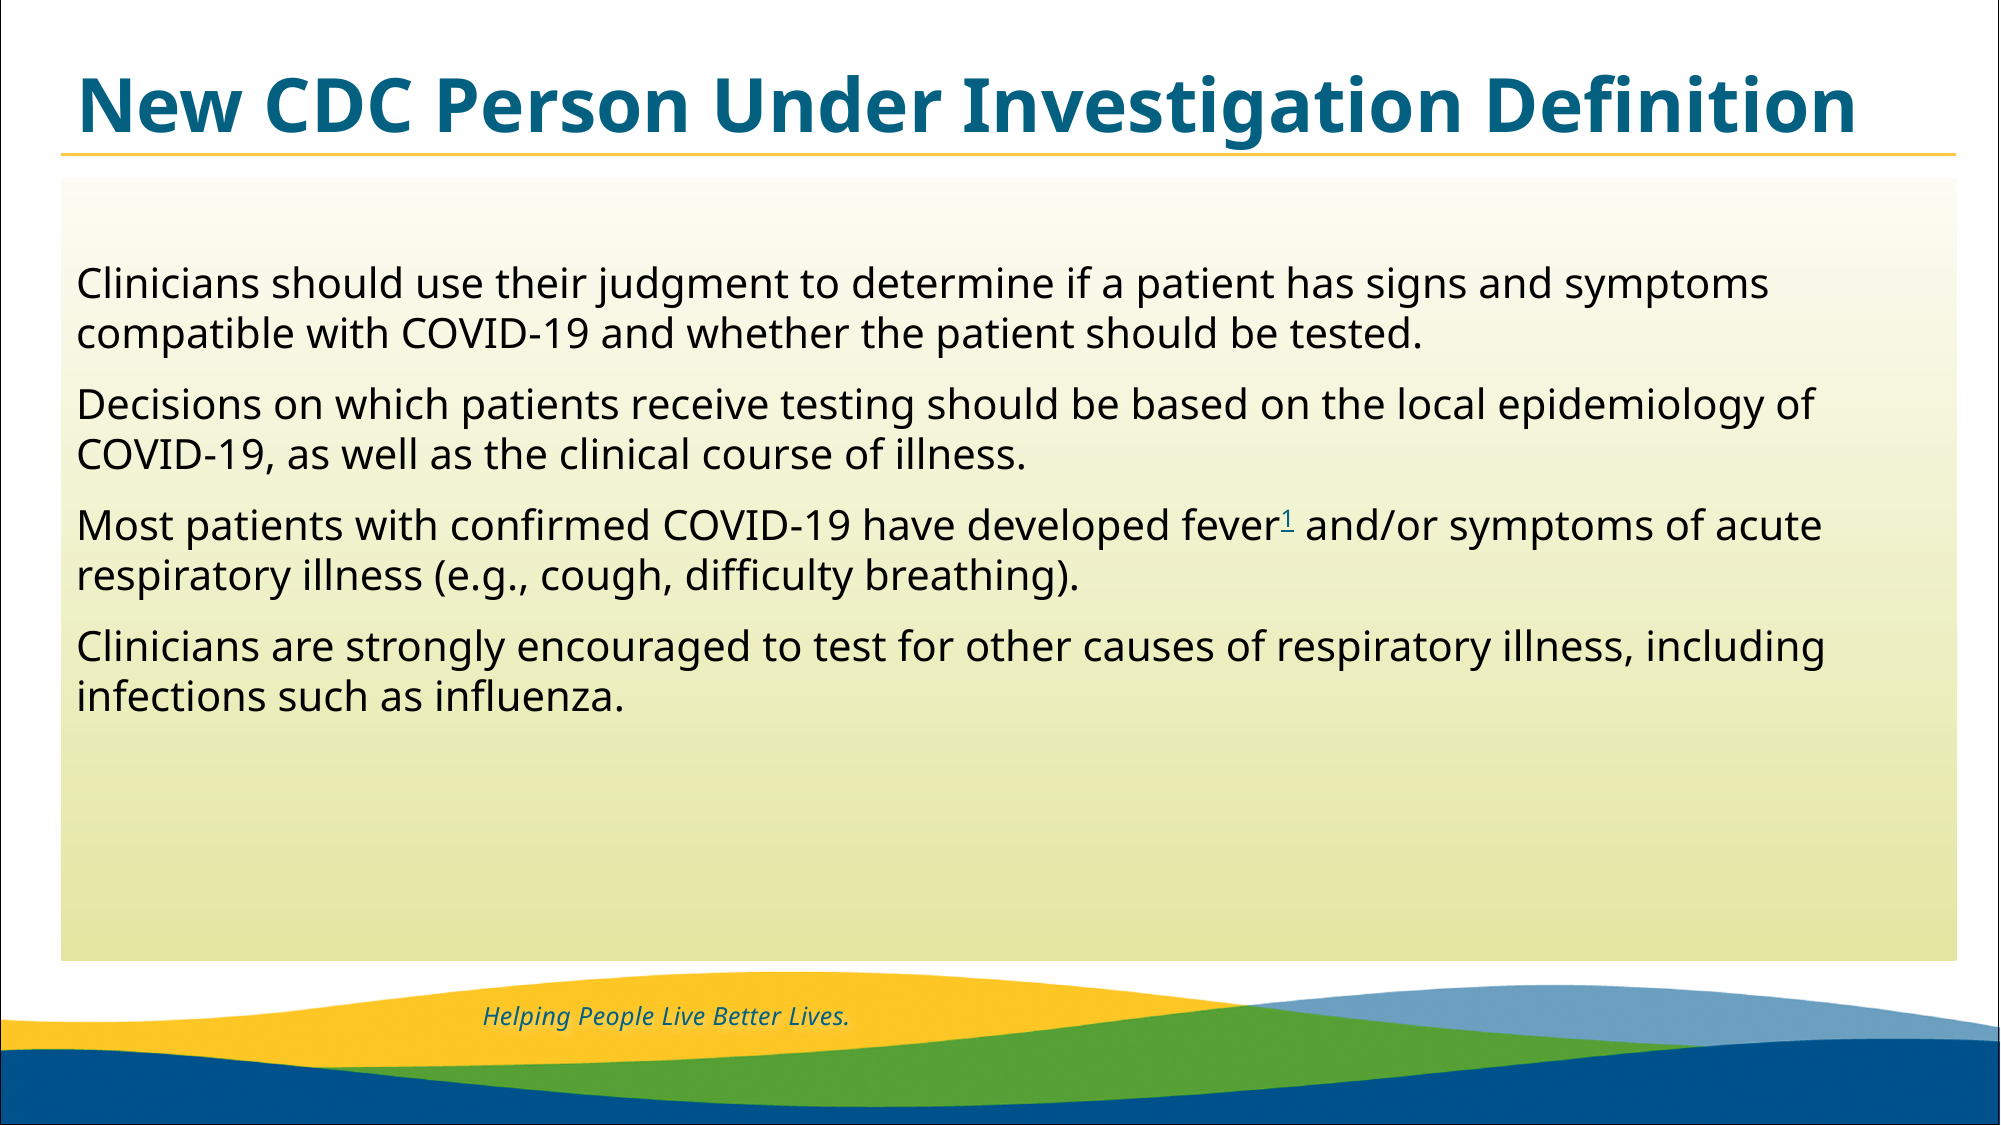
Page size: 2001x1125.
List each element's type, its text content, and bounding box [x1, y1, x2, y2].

list Clinicians should use their judgment to determine if a patient has signs and symptoms compatible with COVID-19 and whether the patient should be tested. Decisions on which patients receive testing should be based on the local epidemiology of COVID-19, as well as the clinical course of illness. Most patients with confirmed COVID-19 have developed fever1 and/or symptoms of acute respiratory illness (e.g., cough, difficulty breathing). Clinicians are strongly encouraged to test for other causes of respiratory illness, including infections such as influenza. [61, 221, 1957, 961]
title New CDC Person Under Investigation Definition [61, 59, 1957, 221]
picture [1, 0, 1998, 1124]
